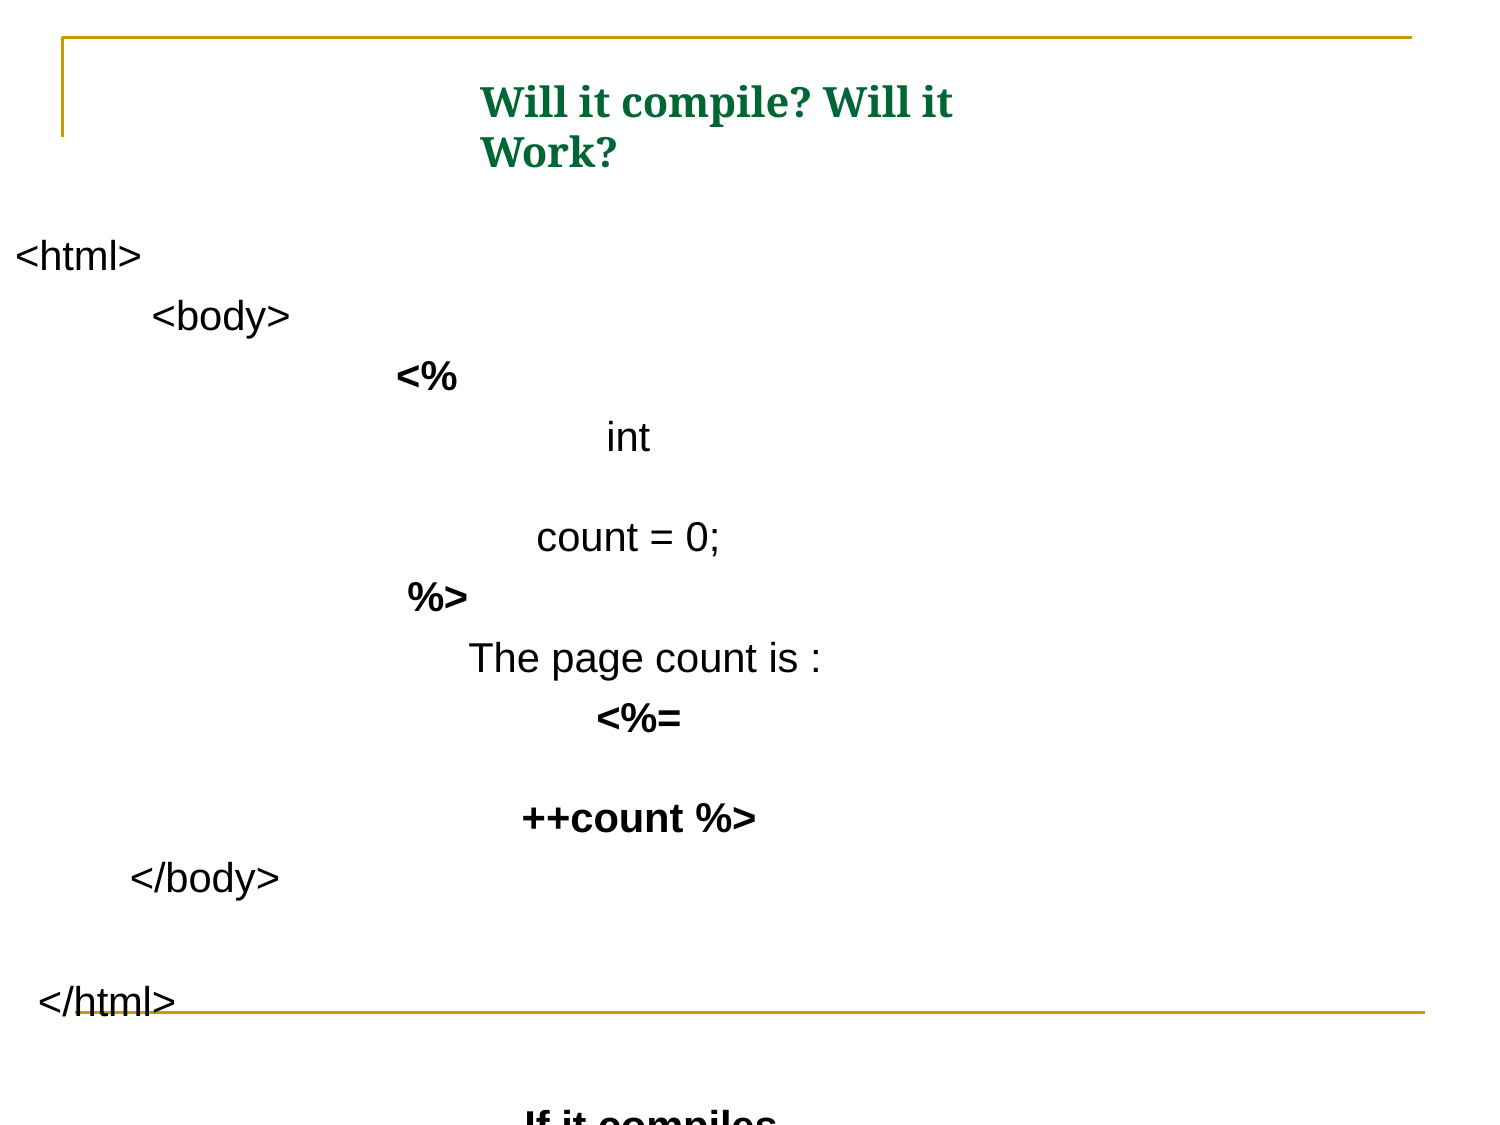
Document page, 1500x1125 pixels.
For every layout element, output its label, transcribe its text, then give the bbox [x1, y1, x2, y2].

title Will it compile? Will it Work? [477, 73, 998, 264]
text_box <html> <body> <% int count = 0; %> The page count is : <%= ++count %> </body> </html> If it compiles see the O/P [12, 215, 949, 1125]
